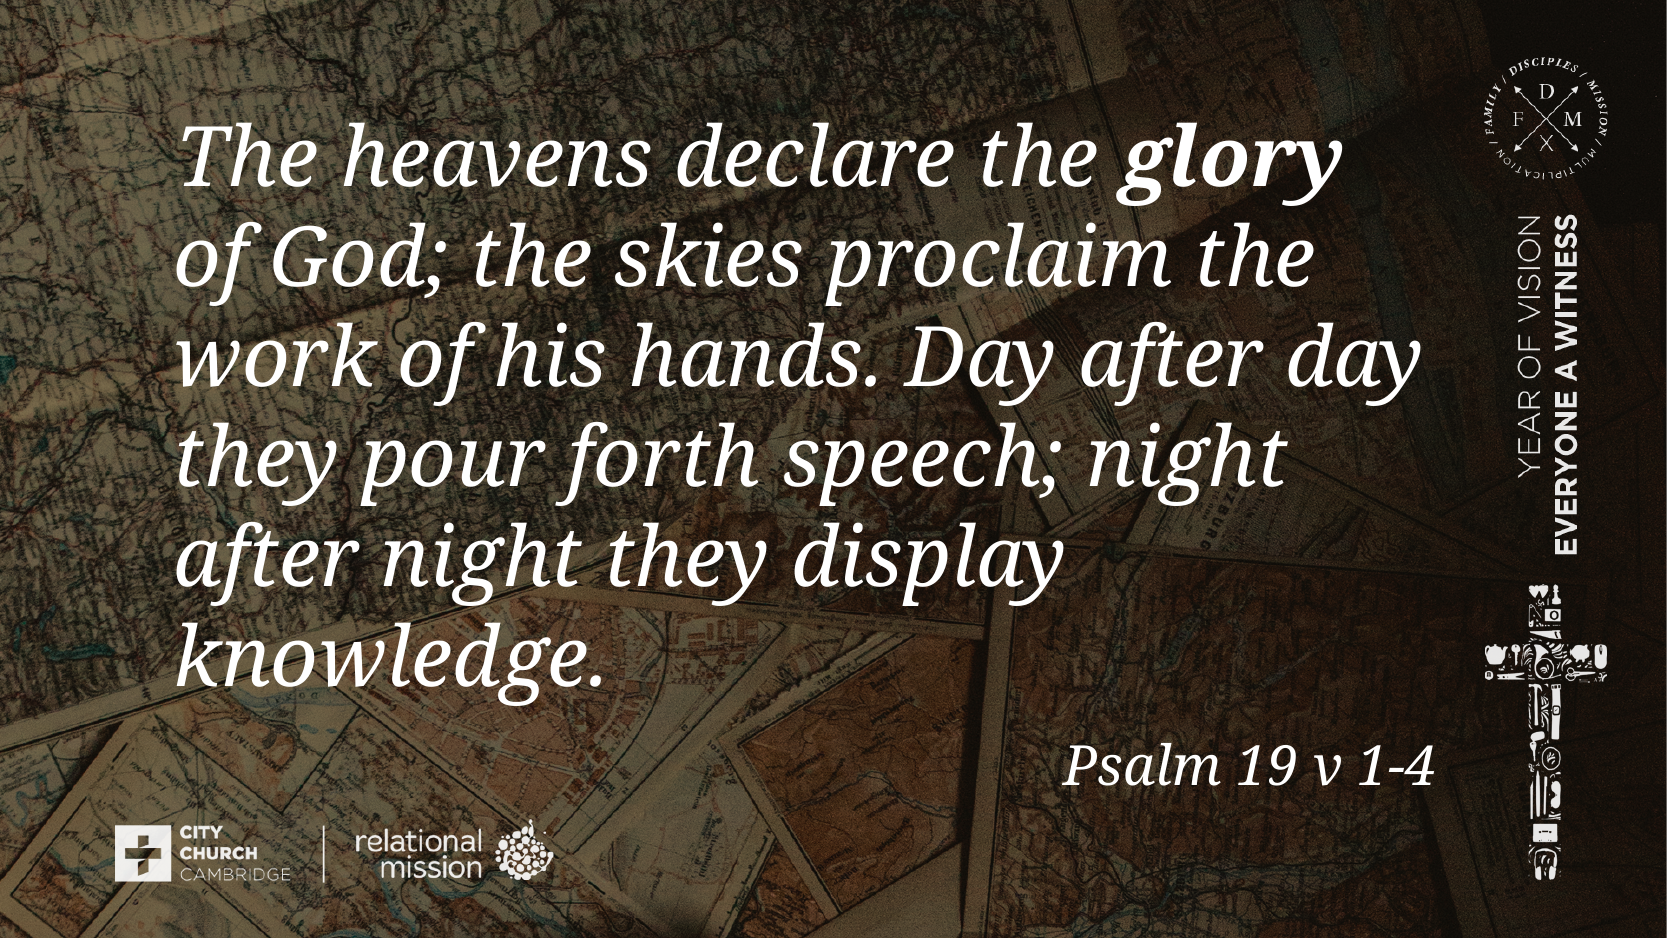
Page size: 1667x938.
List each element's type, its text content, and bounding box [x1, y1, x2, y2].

title Psalm 19 v 1-4 [111, 730, 1438, 798]
list The heavens declare the glory of God; the skies proclaim the work of his hands. Day after day they pour forth speech; night after night they display knowledge. [111, 87, 1438, 719]
picture [0, 0, 1667, 938]
